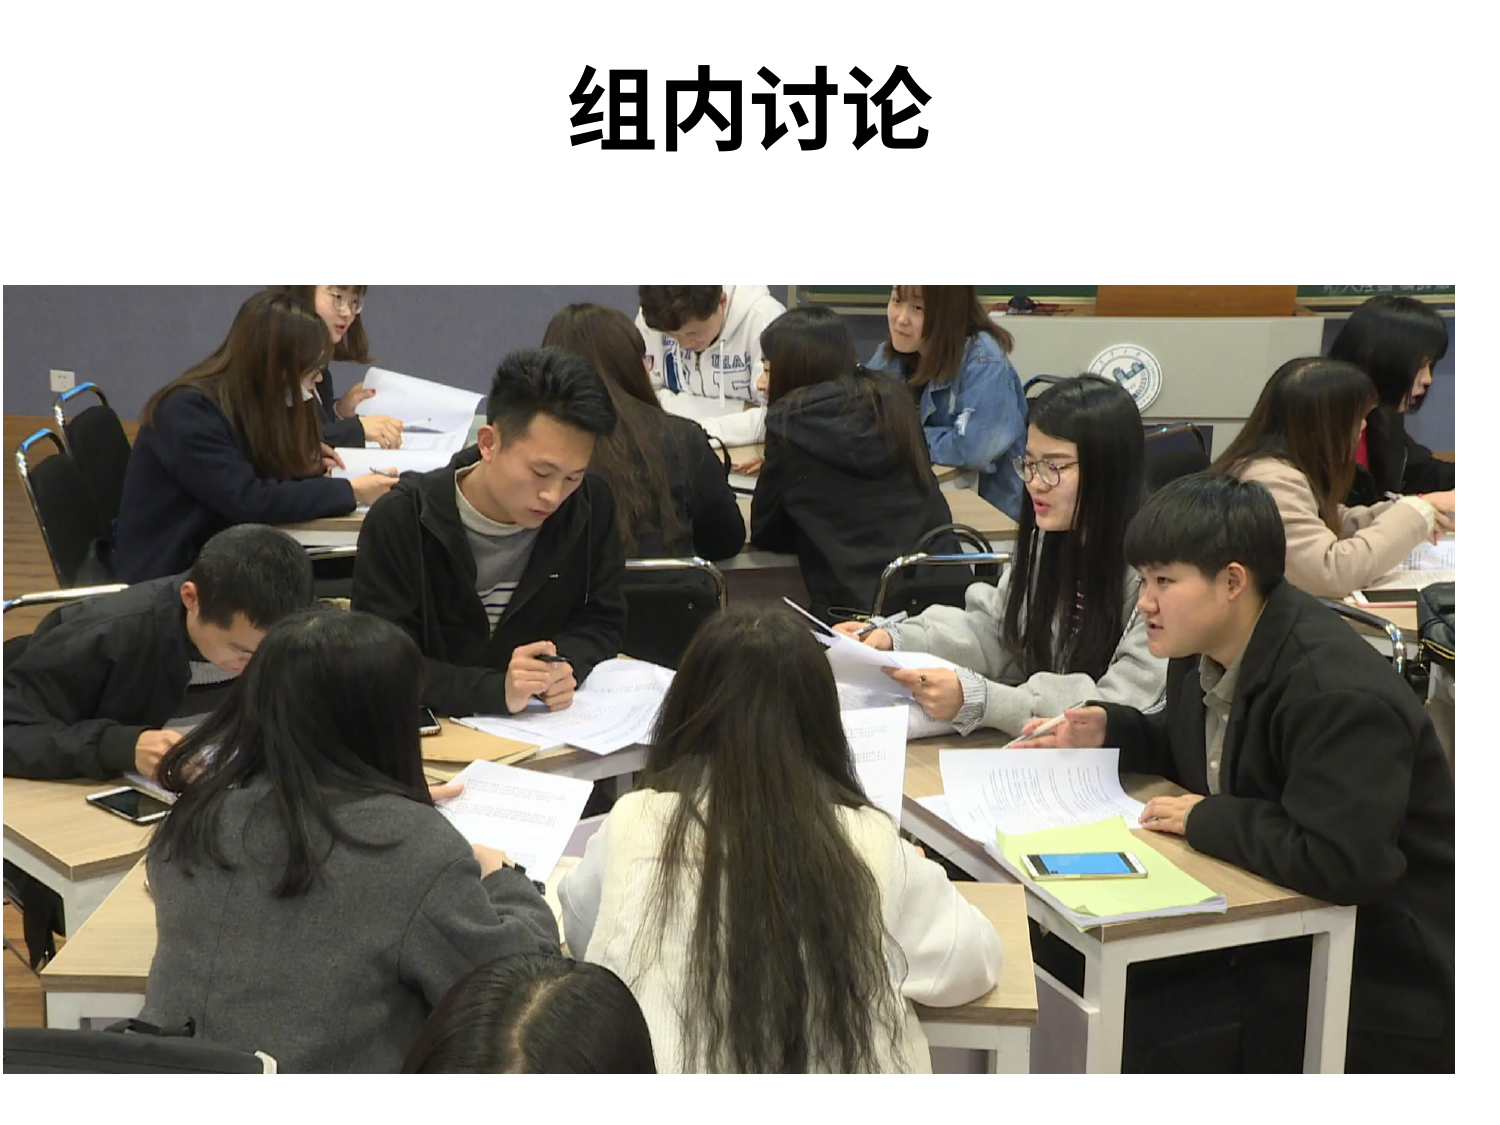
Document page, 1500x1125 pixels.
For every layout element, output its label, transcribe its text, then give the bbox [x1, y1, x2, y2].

picture [3, 285, 1455, 1074]
title 组内讨论 [74, 44, 1426, 169]
